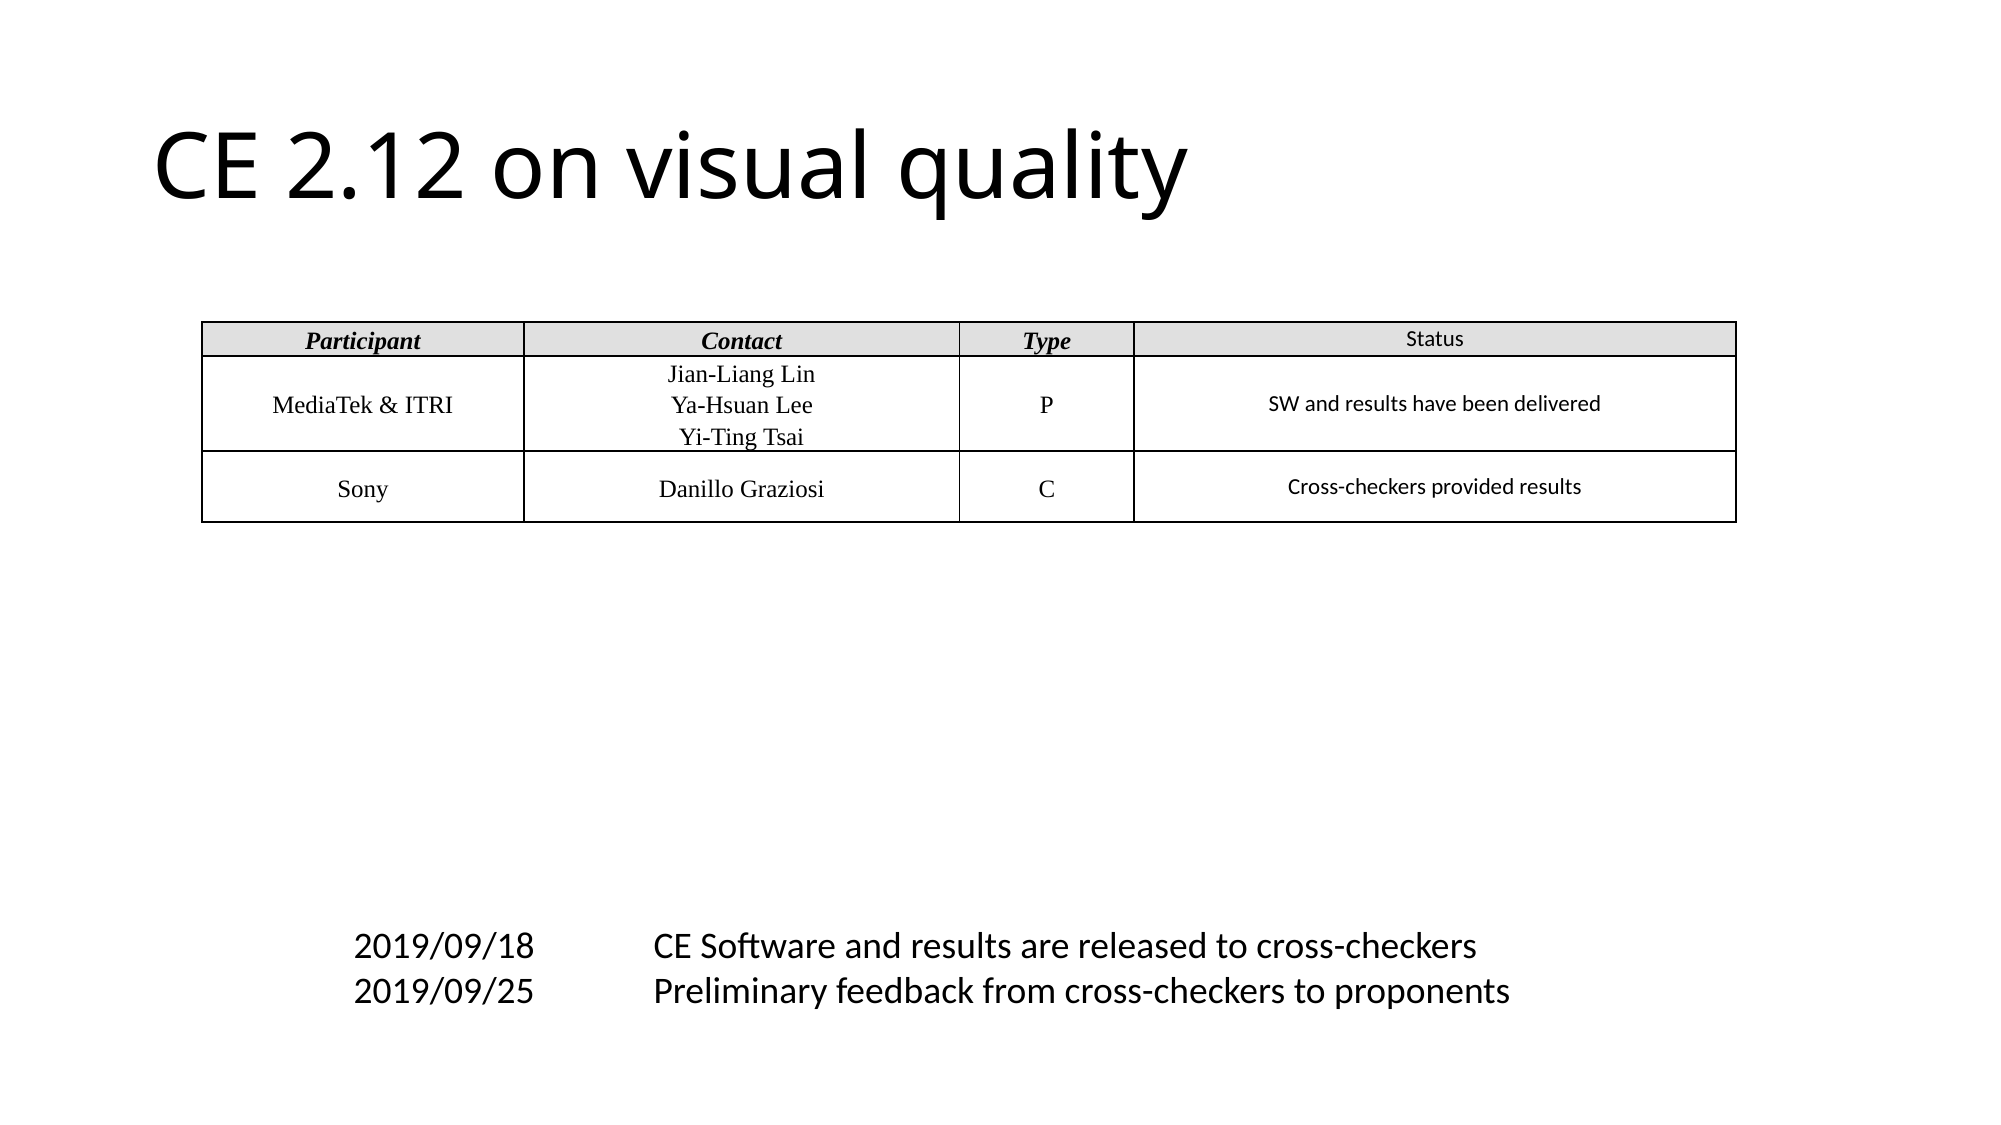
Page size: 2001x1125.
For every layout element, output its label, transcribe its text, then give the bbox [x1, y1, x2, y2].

table_cell Cross-checkers provided results [1135, 452, 1735, 521]
title CE 2.12 on visual quality [137, 59, 1863, 278]
table_header Type [960, 323, 1133, 355]
table_cell P [960, 357, 1133, 450]
table_cell MediaTek & ITRI [203, 357, 523, 450]
table_header Contact [525, 323, 959, 355]
table_header Participant [203, 323, 523, 355]
table_cell SW and results have been delivered [1135, 357, 1735, 450]
table_cell Sony [203, 452, 523, 521]
table_header Status [1135, 323, 1735, 355]
table_cell Jian-Liang Lin Ya-Hsuan Lee Yi-Ting Tsai [525, 357, 959, 450]
table_cell Danillo Graziosi [525, 452, 959, 521]
text_box 2019/09/18 CE Software and results are released to cross-checkers 2019/09/25 Preliminary feedback from cross-checkers to proponents [338, 913, 1527, 1064]
table_cell C [960, 452, 1133, 521]
